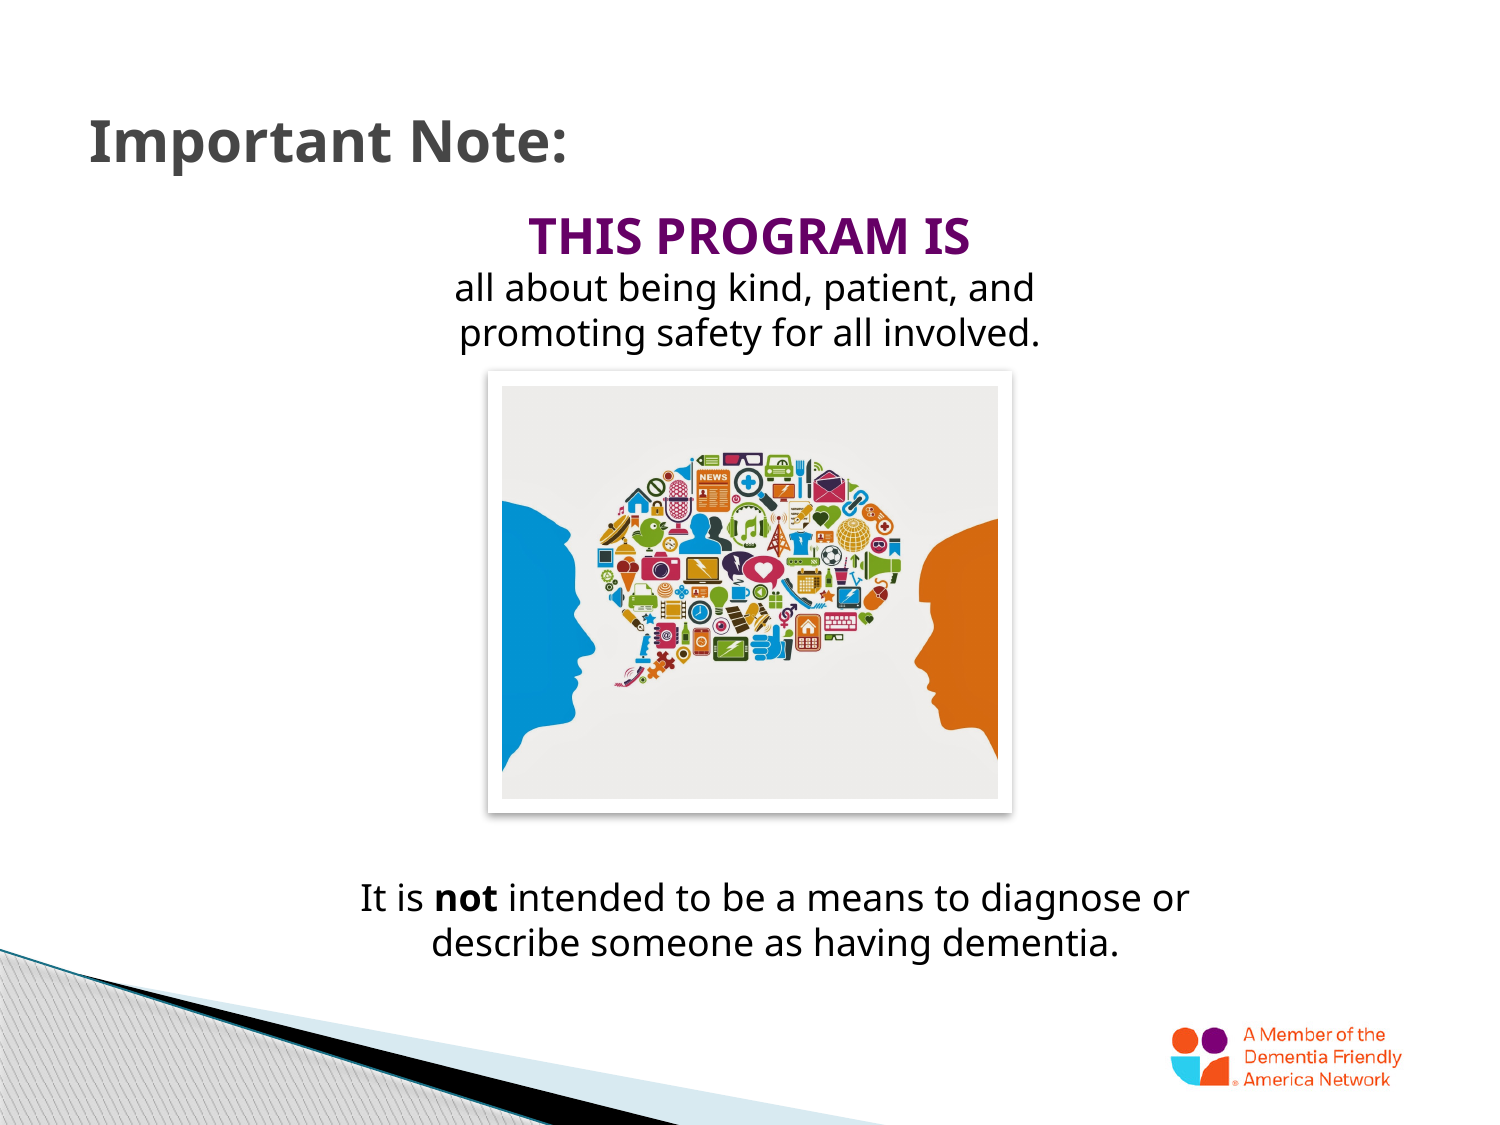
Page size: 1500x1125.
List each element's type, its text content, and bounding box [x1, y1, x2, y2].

text_box THIS PROGRAM IS all about being kind, patient, and promoting safety for all involved. [195, 151, 1305, 362]
text_box It is not intended to be a means to diagnose or describe someone as having dementia. [318, 867, 1233, 972]
picture [1143, 999, 1426, 1115]
title Important Note: [75, 45, 1425, 233]
picture [502, 385, 998, 799]
